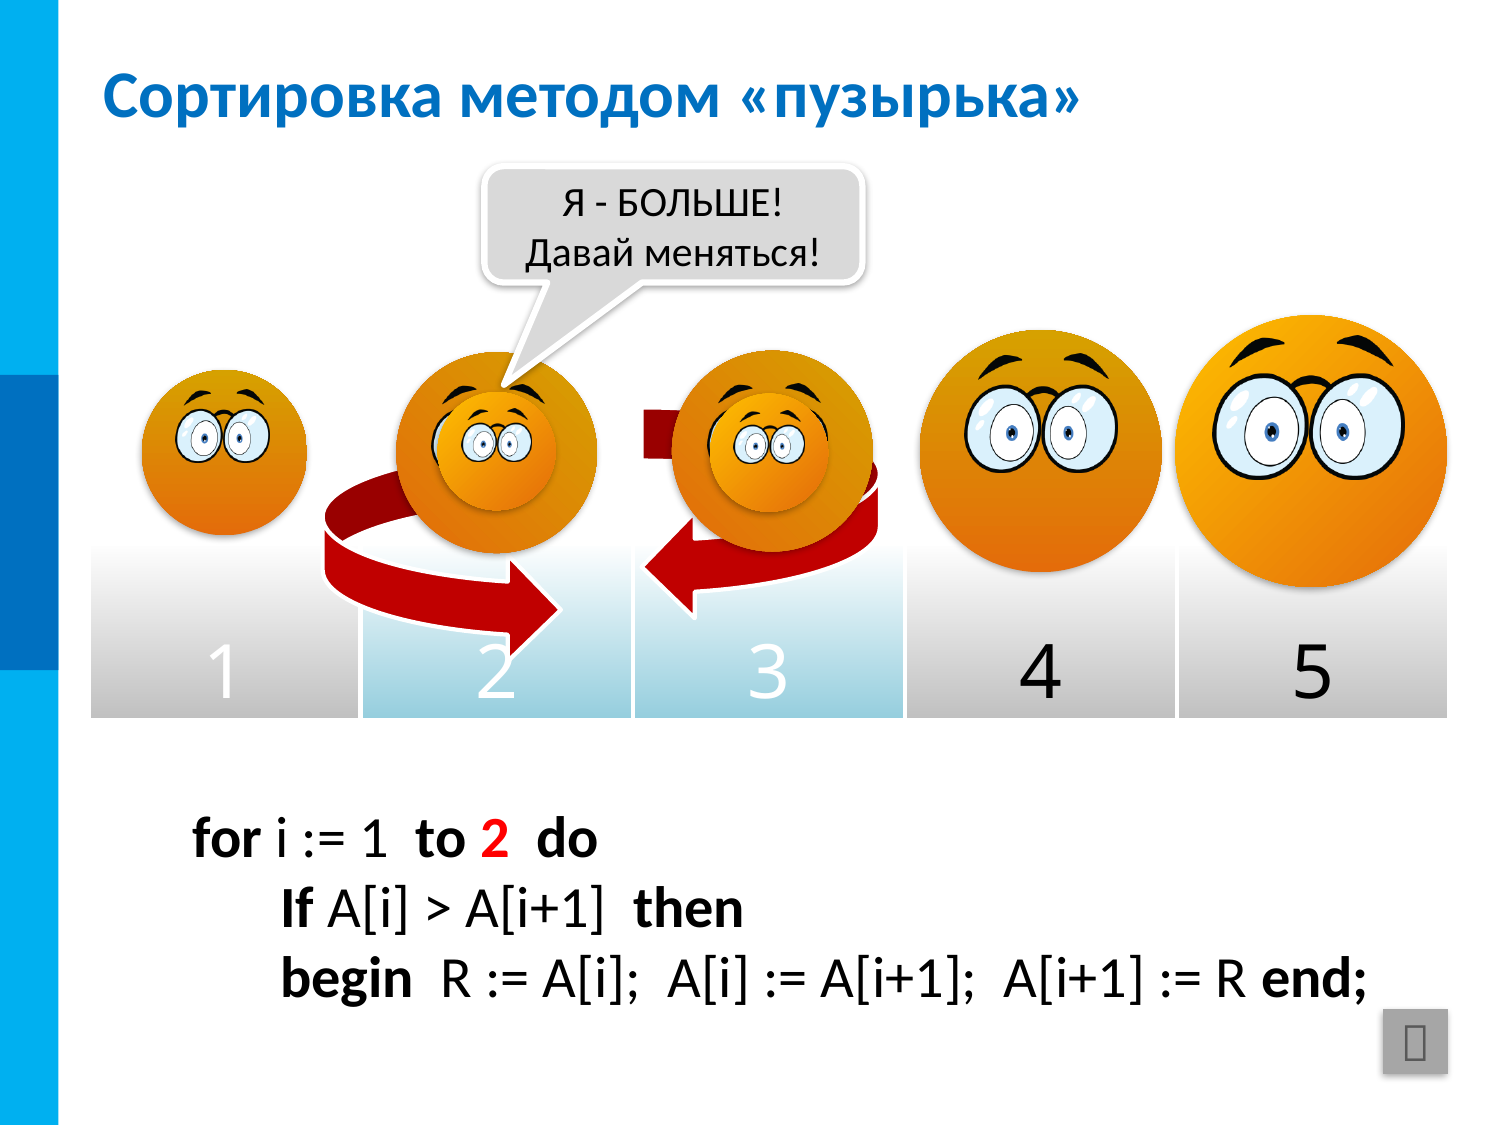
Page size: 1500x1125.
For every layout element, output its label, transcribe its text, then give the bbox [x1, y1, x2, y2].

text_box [919, 329, 1162, 573]
text_box 5 [1175, 588, 1451, 723]
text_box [437, 391, 556, 511]
title Сортировка методом «пузырька» [88, 45, 1447, 138]
text_box 1 [86, 542, 358, 723]
text_box 3 [631, 542, 903, 723]
text_box for i := 1 to 2 do [178, 791, 1397, 877]
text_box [709, 393, 829, 512]
text_box [63, 147, 1500, 768]
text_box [395, 351, 598, 554]
text_box If A[i] > A[i+1] then begin R := A[i]; A[i] := A[i+1]; A[i+1] := R end; [265, 862, 1484, 1017]
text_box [141, 369, 308, 536]
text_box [671, 350, 873, 552]
text_box 2 [358, 672, 631, 723]
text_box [1174, 315, 1448, 588]
text_box Я - БОЛЬШЕ! Давай меняться! [481, 162, 866, 350]
text_box  [1382, 1009, 1448, 1075]
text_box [322, 407, 881, 664]
text_box 4 [903, 542, 1175, 723]
